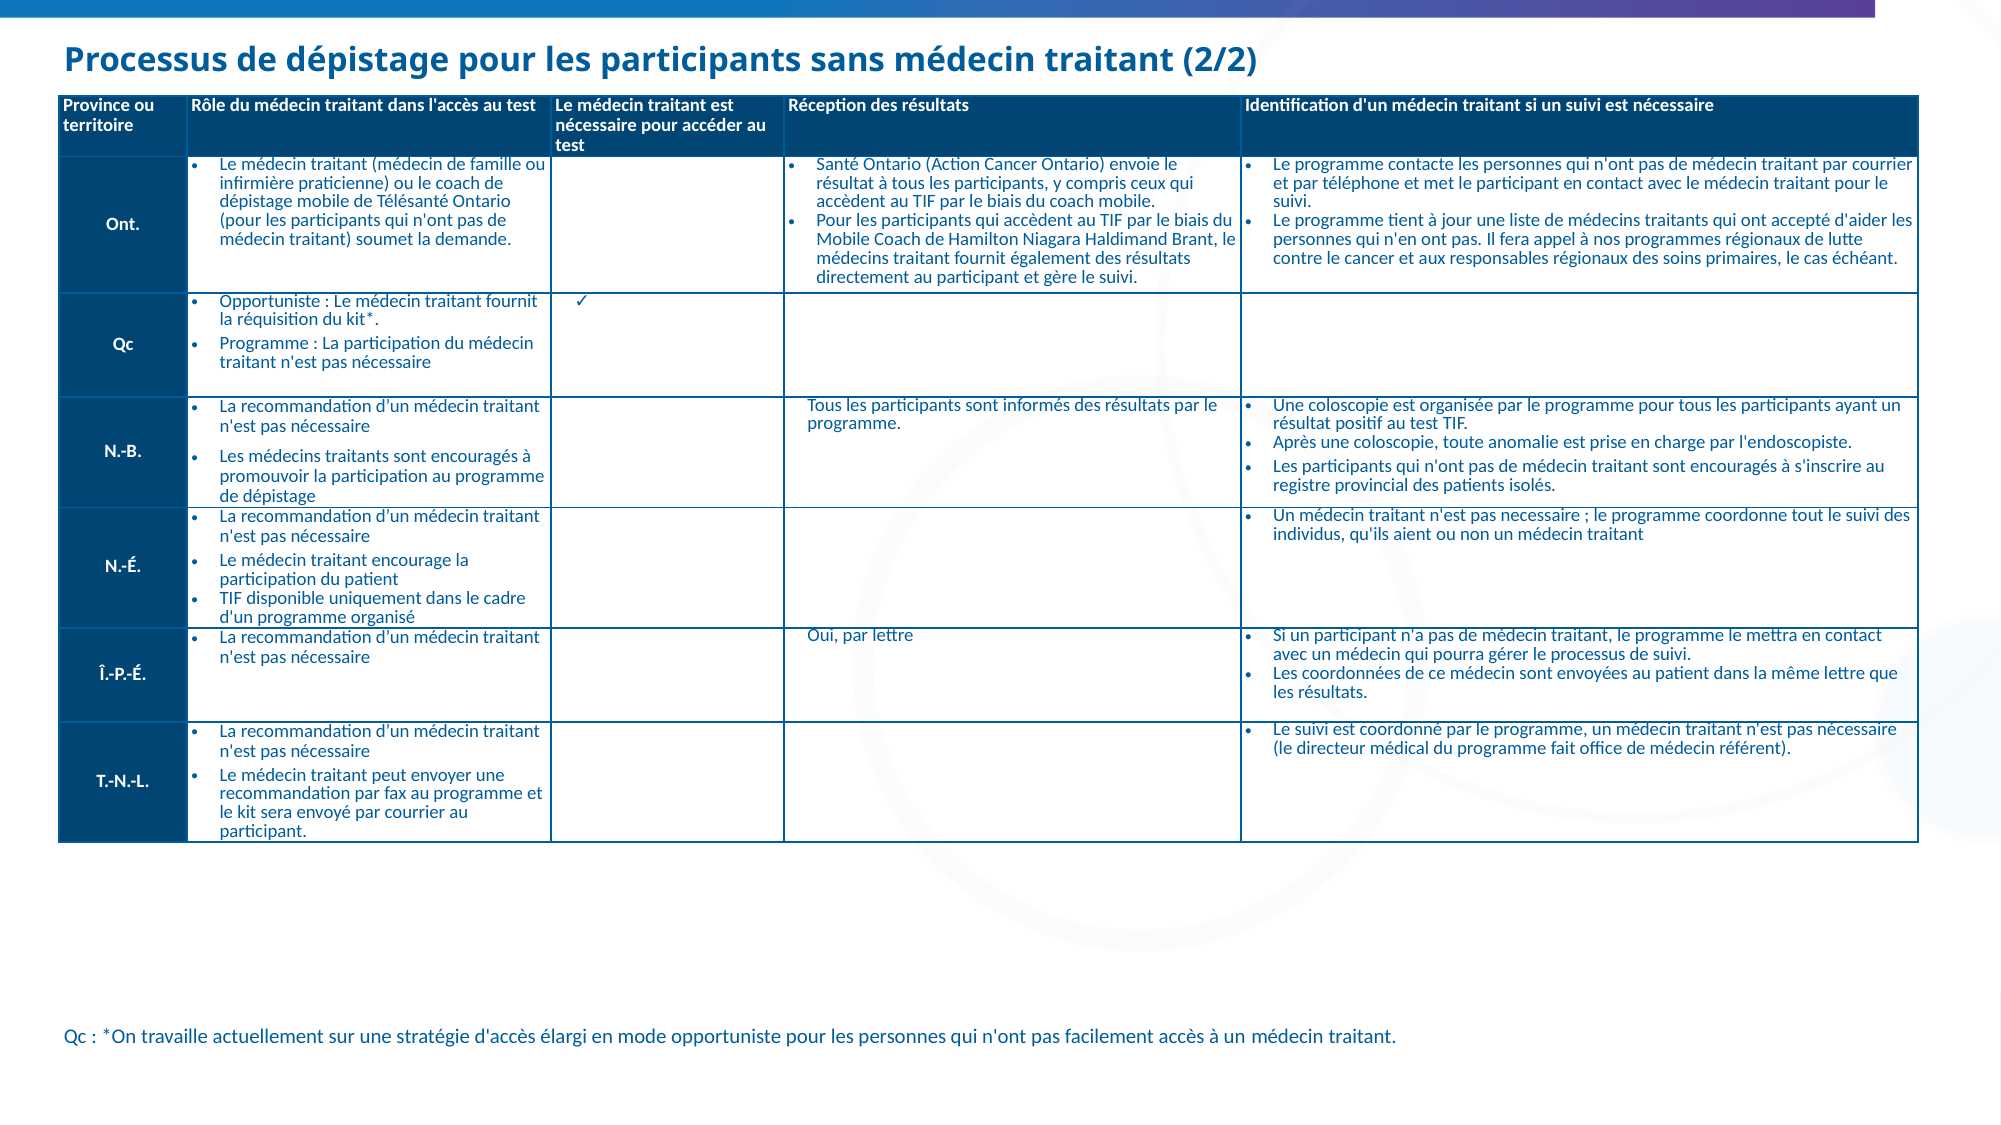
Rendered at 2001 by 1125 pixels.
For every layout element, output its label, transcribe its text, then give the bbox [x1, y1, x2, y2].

table_cell [552, 723, 783, 841]
table_cell [1242, 294, 1917, 396]
table_header Le médecin traitant est nécessaire pour accéder au test [552, 97, 783, 156]
title Processus de dépistage pour les participants sans médecin traitant (2/2) [49, 22, 1752, 97]
table_cell Opportuniste : Le médecin traitant fournit la réquisition du kit*. Programme : La participation du médecin traitant n'est pas nécessaire [188, 294, 550, 396]
table_cell [552, 508, 783, 627]
table_cell Un médecin traitant n'est pas necessaire ; le programme coordonne tout le suivi des individus, qu'ils aient ou non un médecin traitant [1242, 508, 1917, 627]
table_cell ✓ [552, 294, 783, 396]
table_cell La recommandation d’un médecin traitant n'est pas nécessaire Le médecin traitant peut envoyer une recommandation par fax au programme et le kit sera envoyé par courrier au participant. [188, 723, 550, 841]
table_header Rôle du médecin traitant dans l'accès au test [188, 97, 550, 156]
table_header Réception des résultats [785, 97, 1240, 156]
table_cell [785, 508, 1240, 627]
table_cell N.-É. [60, 508, 186, 627]
table_cell Santé Ontario (Action Cancer Ontario) envoie le résultat à tous les participants, y compris ceux qui accèdent au TIF par le biais du coach mobile. Pour les participants qui accèdent au TIF par le biais du Mobile Coach de Hamilton Niagara Haldimand Brant, le médecins traitant fournit également des résultats directement au participant et gère le suivi. [785, 157, 1240, 292]
picture [0, 0, 2001, 1125]
table_cell Tous les participants sont informés des résultats par le programme. [785, 398, 1240, 507]
table_cell Qc [60, 294, 186, 396]
table_cell Le suivi est coordonné par le programme, un médecin traitant n'est pas nécessaire (le directeur médical du programme fait office de médecin référent). [1242, 723, 1917, 841]
table_cell [552, 157, 783, 292]
text_box Qc : *On travaille actuellement sur une stratégie d'accès élargi en mode opportuniste pour les personnes qui n'ont pas facilement accès à un médecin traitant. [49, 1015, 1972, 1056]
table_header Identification d'un médecin traitant si un suivi est nécessaire [1242, 97, 1917, 156]
table_cell La recommandation d’un médecin traitant n'est pas nécessaire [188, 629, 550, 721]
table_cell Une coloscopie est organisée par le programme pour tous les participants ayant un résultat positif au test TIF. Après une coloscopie, toute anomalie est prise en charge par l'endoscopiste. Les participants qui n'ont pas de médecin traitant sont encouragés à s'inscrire au registre provincial des patients isolés. [1242, 398, 1917, 507]
table_cell La recommandation d’un médecin traitant n'est pas nécessaire Le médecin traitant encourage la participation du patient TIF disponible uniquement dans le cadre d'un programme organisé [188, 508, 550, 627]
table_cell Î.-P.-É. [60, 629, 186, 721]
table_cell [552, 398, 783, 507]
table_cell [552, 629, 783, 721]
table_cell T.-N.-L. [60, 723, 186, 841]
table_cell Si un participant n'a pas de médecin traitant, le programme le mettra en contact avec un médecin qui pourra gérer le processus de suivi. Les coordonnées de ce médecin sont envoyées au patient dans la même lettre que les résultats. [1242, 629, 1917, 721]
table_cell [785, 723, 1240, 841]
table_cell Le médecin traitant (médecin de famille ou infirmière praticienne) ou le coach de dépistage mobile de Télésanté Ontario (pour les participants qui n'ont pas de médecin traitant) soumet la demande. [188, 157, 550, 292]
table_cell La recommandation d’un médecin traitant n'est pas nécessaire Les médecins traitants sont encouragés à promouvoir la participation au programme de dépistage [188, 398, 550, 507]
table_cell Oui, par lettre [785, 629, 1240, 721]
table_header Province ou territoire [60, 97, 186, 156]
table_cell Ont. [60, 157, 186, 292]
table_cell N.-B. [60, 398, 186, 507]
table_cell Le programme contacte les personnes qui n'ont pas de médecin traitant par courrier et par téléphone et met le participant en contact avec le médecin traitant pour le suivi. Le programme tient à jour une liste de médecins traitants qui ont accepté d'aider les personnes qui n'en ont pas. Il fera appel à nos programmes régionaux de lutte contre le cancer et aux responsables régionaux des soins primaires, le cas échéant. [1242, 157, 1917, 292]
table_cell [785, 294, 1240, 396]
